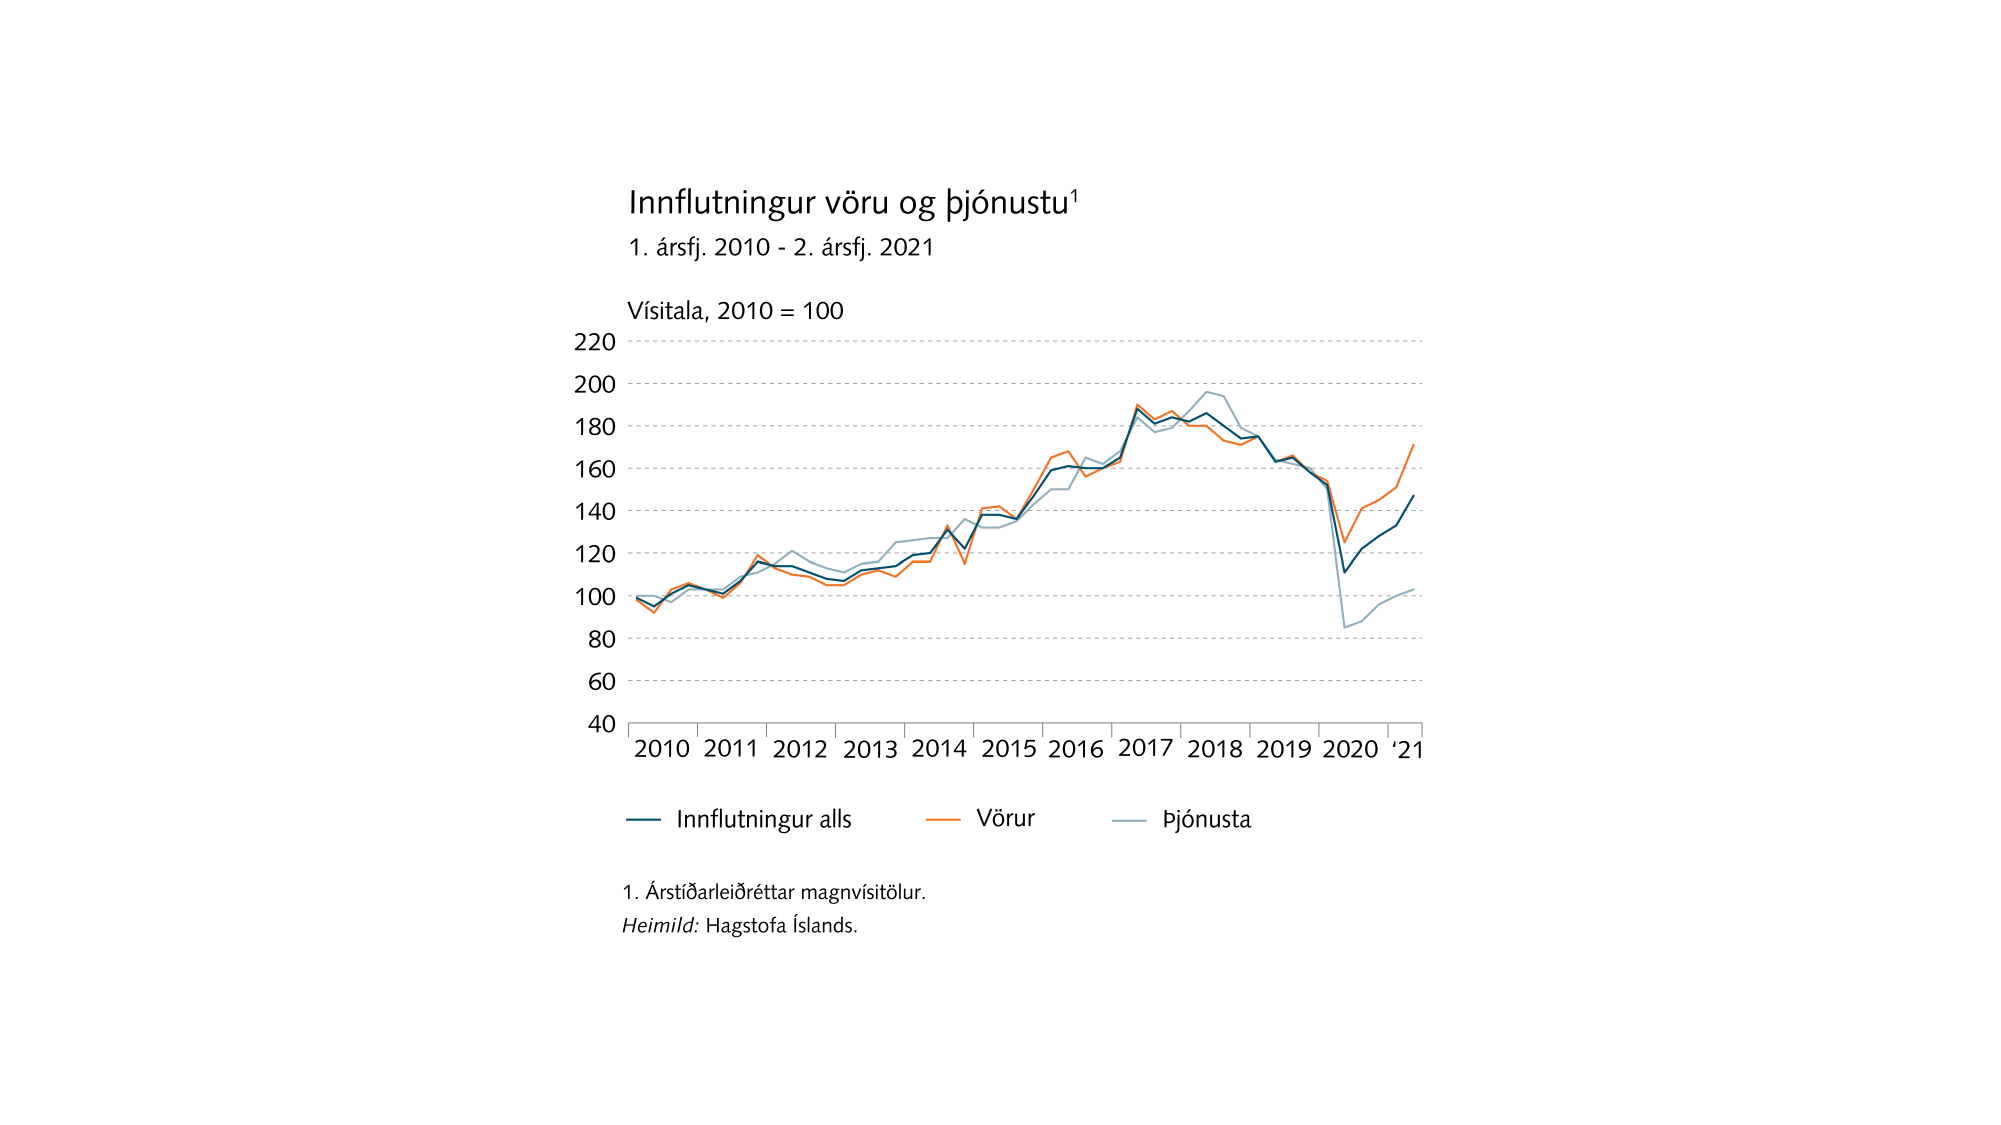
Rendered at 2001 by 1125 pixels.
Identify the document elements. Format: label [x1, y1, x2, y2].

picture [573, 174, 1426, 951]
